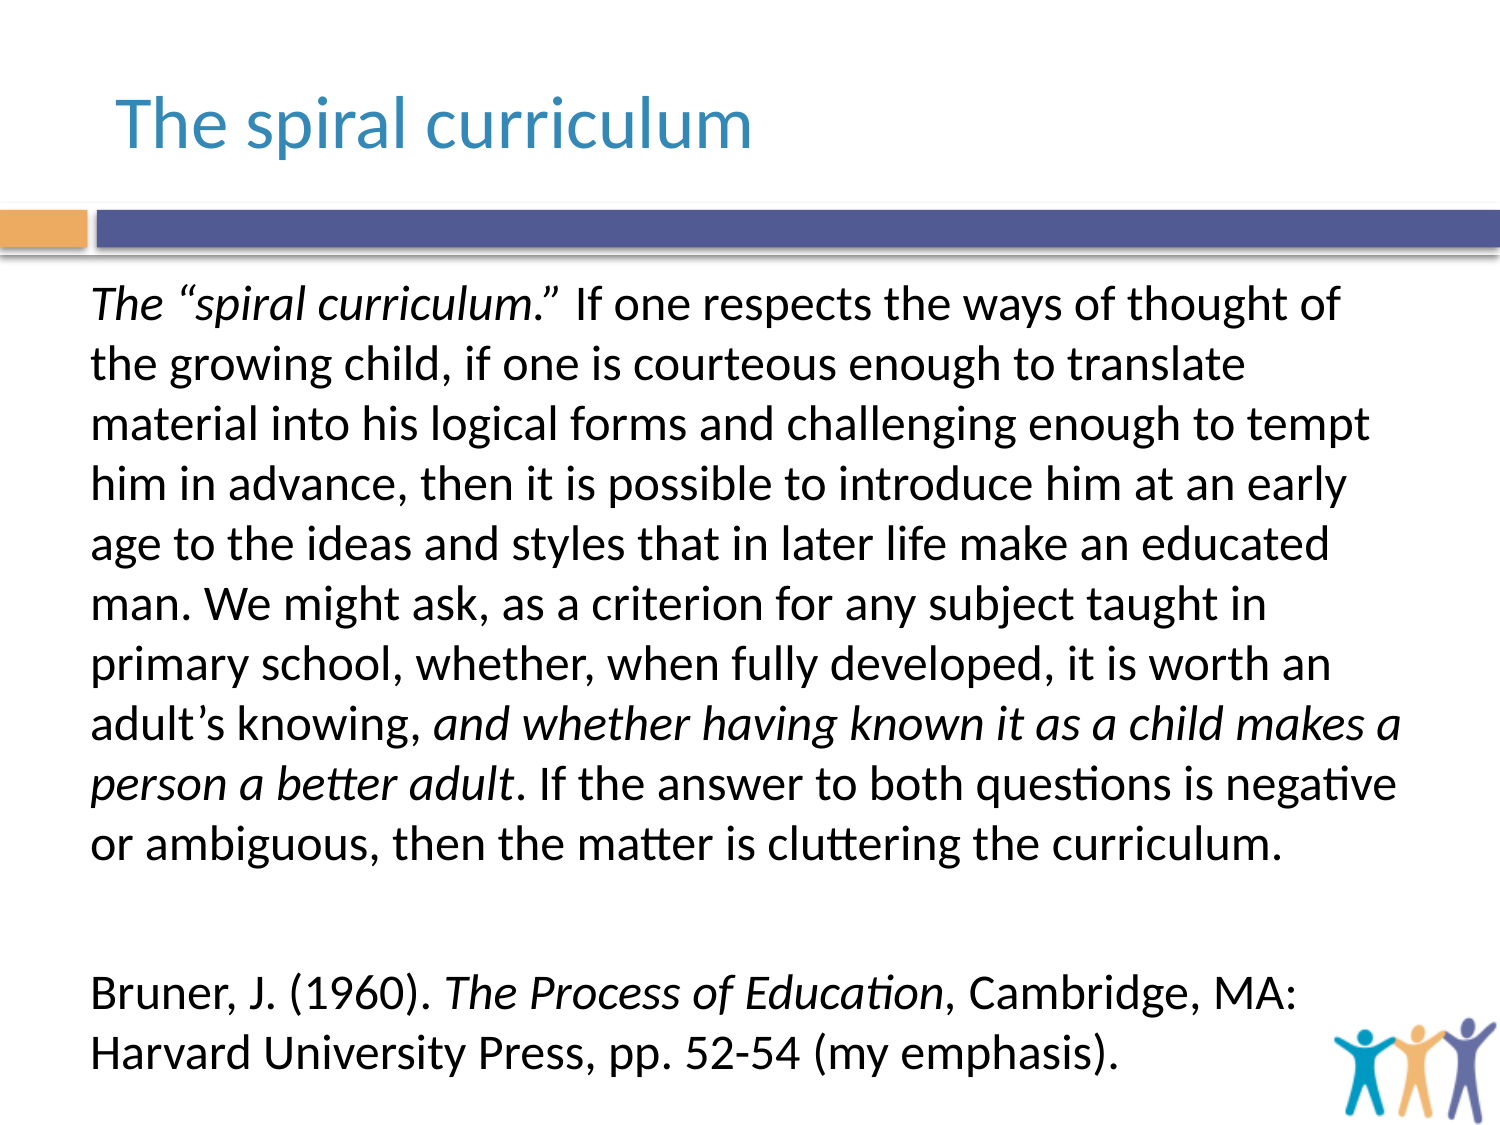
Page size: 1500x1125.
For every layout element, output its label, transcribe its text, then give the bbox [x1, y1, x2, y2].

list The “spiral curriculum.” If one respects the ways of thought of the growing child, if one is courteous enough to translate material into his logical forms and challenging enough to tempt him in advance, then it is possible to introduce him at an early age to the ideas and styles that in later life make an educated man. We might ask, as a criterion for any subject taught in primary school, whether, when fully developed, it is worth an adult’s knowing, and whether having known it as a child makes a person a better adult. If the answer to both questions is negative or ambiguous, then the matter is cluttering the curriculum. Bruner, J. (1960). The Process of Education, Cambridge, MA: Harvard University Press, pp. 52-54 (my emphasis). [75, 262, 1425, 1125]
title The spiral curriculum [100, 37, 1438, 200]
